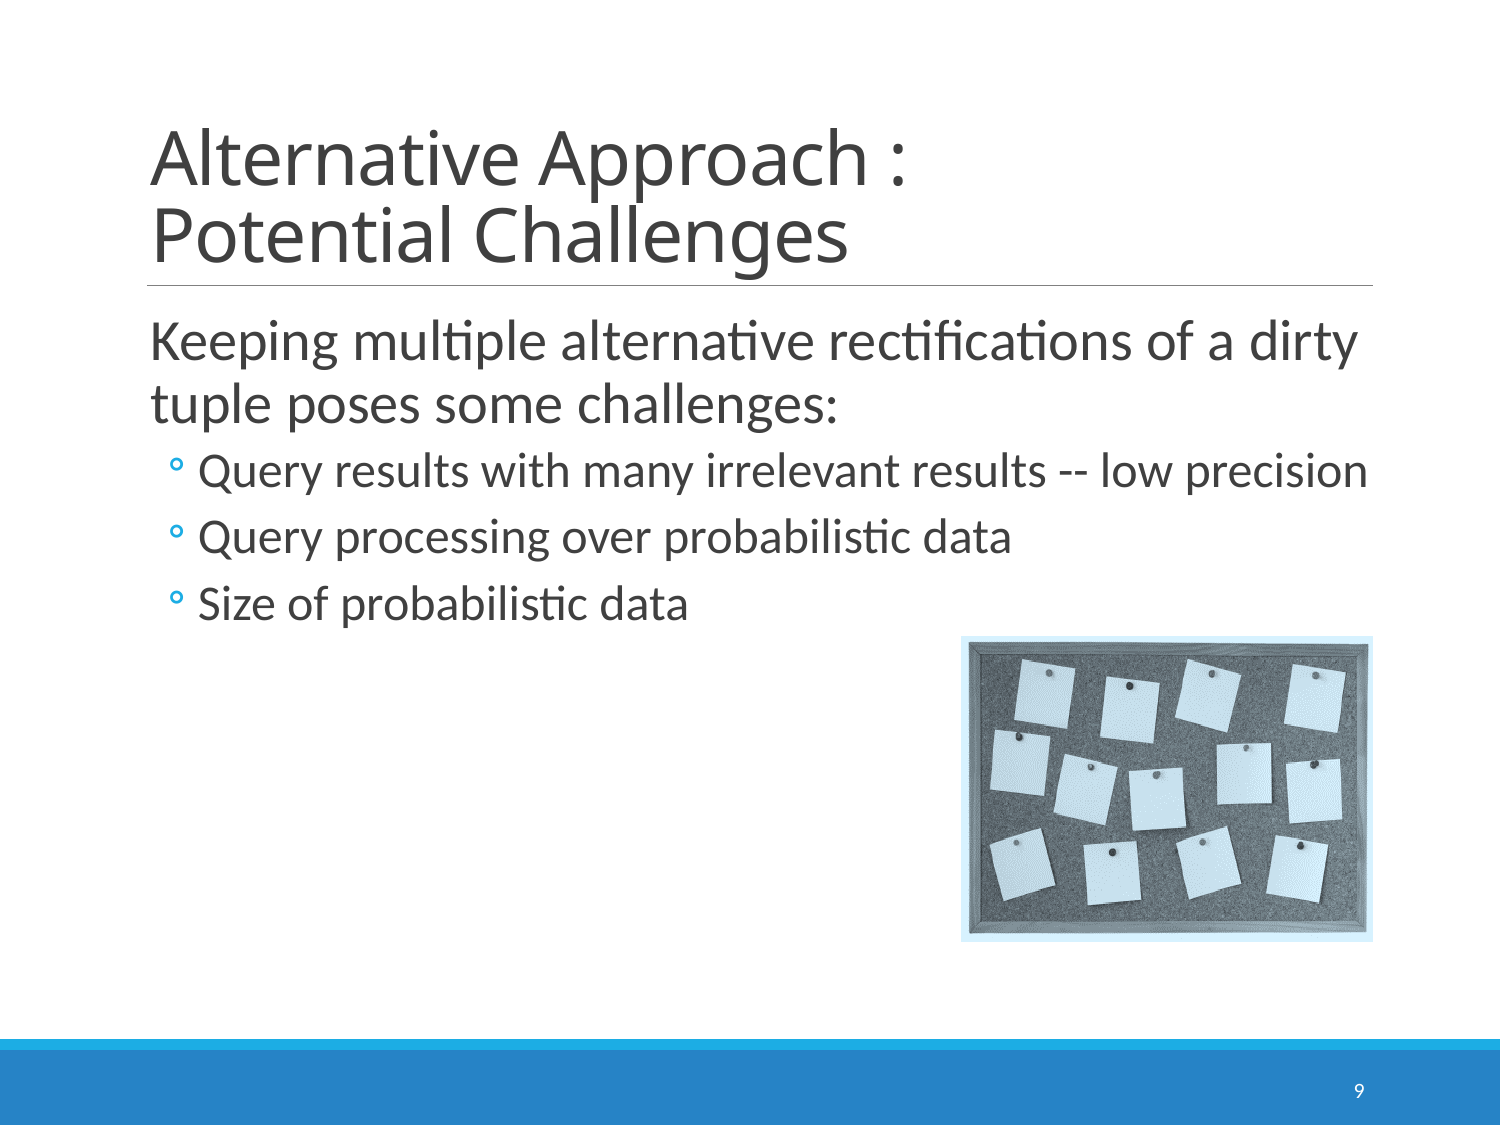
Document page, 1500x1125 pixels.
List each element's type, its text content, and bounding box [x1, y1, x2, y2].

picture [960, 635, 1373, 943]
list Keeping multiple alternative rectifications of a dirty tuple poses some challenges: Query results with many irrelevant results -- low precision Query processing over probabilistic data Size of probabilistic data [135, 302, 1373, 963]
slide_number 9 [1218, 1059, 1380, 1120]
title Alternative Approach : Potential Challenges [135, 47, 1373, 285]
